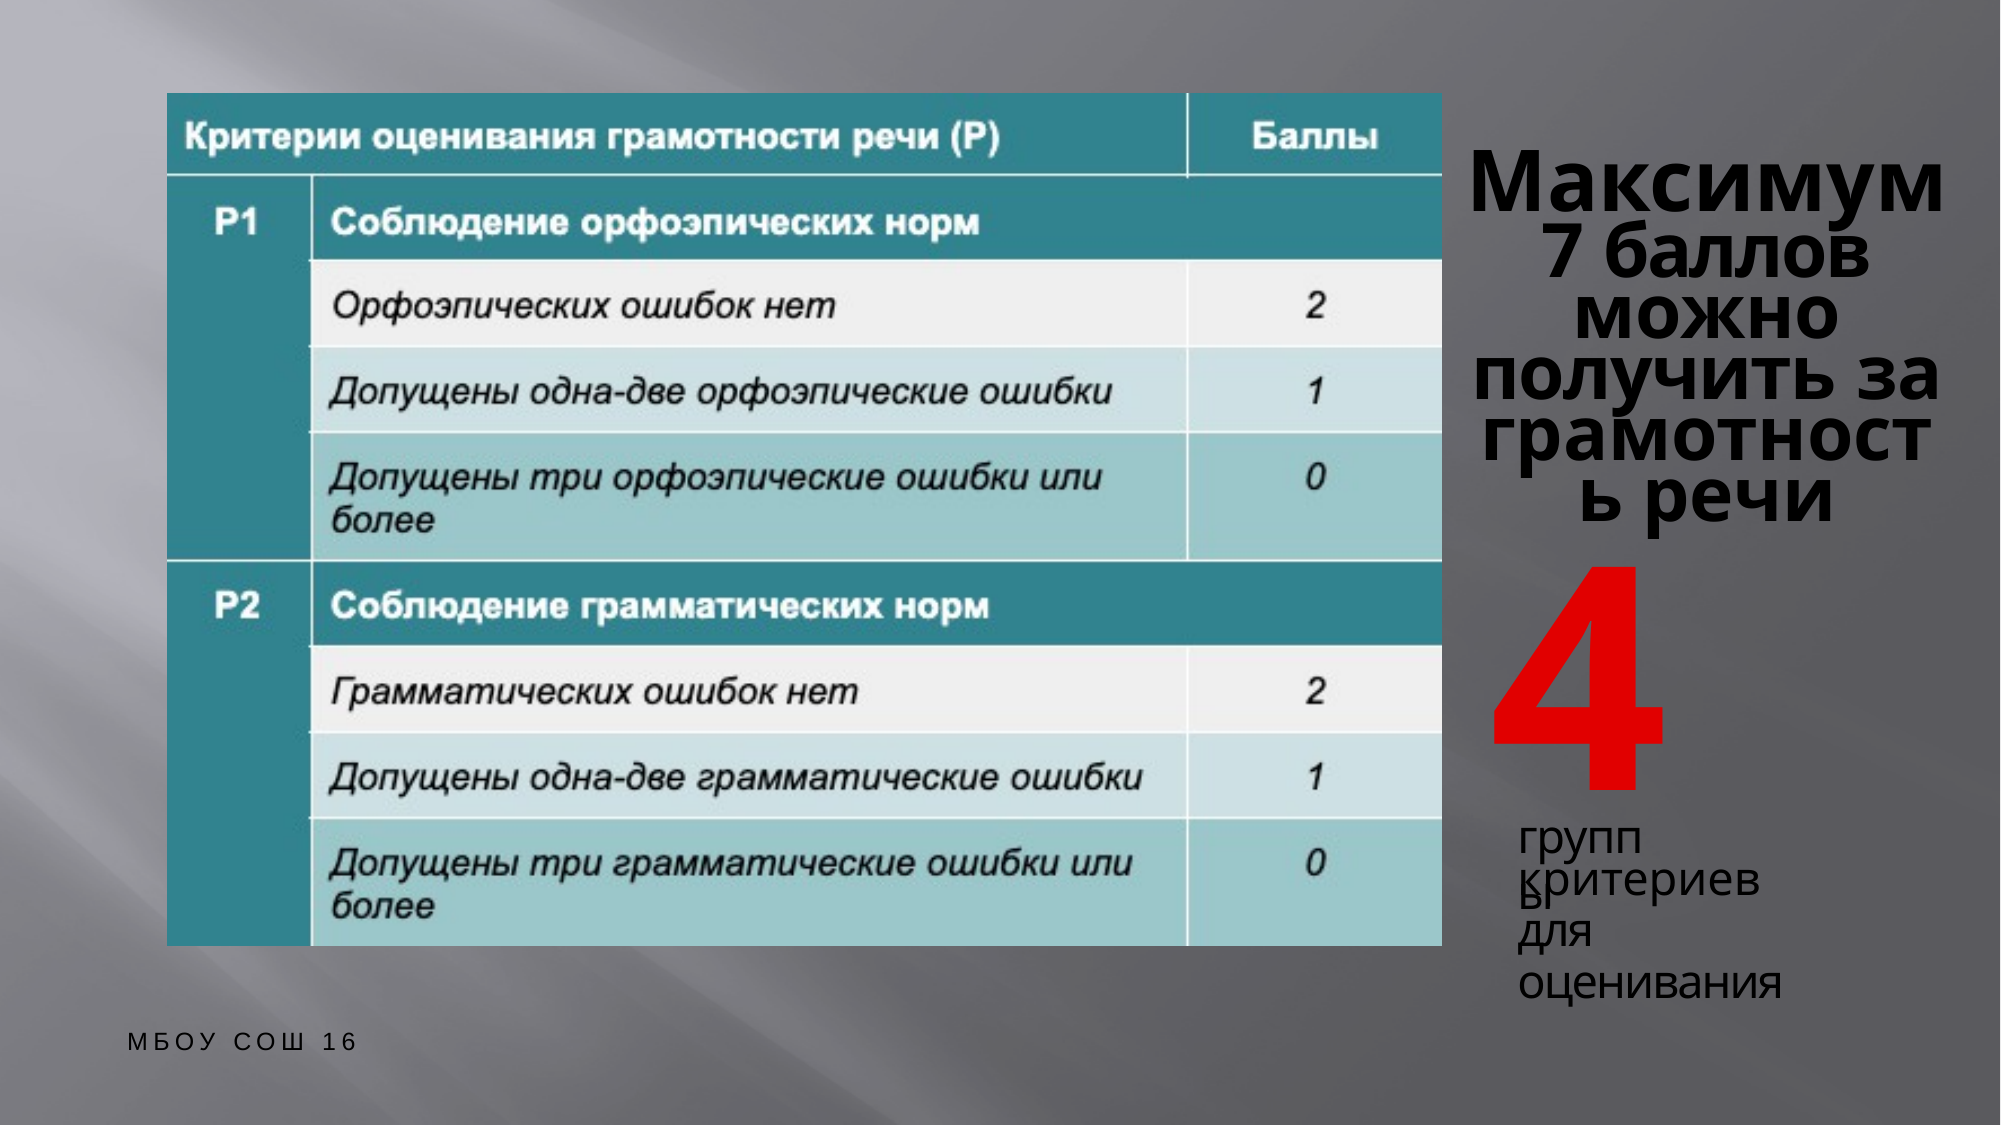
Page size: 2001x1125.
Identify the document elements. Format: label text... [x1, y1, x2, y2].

text_box МБОУ СОШ 16 [124, 1025, 462, 1056]
title Максимум 7 баллов можно получить за грамотность речи [1487, 162, 1950, 537]
picture [167, 93, 1442, 946]
text_box группы [1515, 804, 1666, 850]
text_box 4 [1487, 476, 1655, 854]
text_box критериев для оценивания [1515, 850, 1837, 1008]
